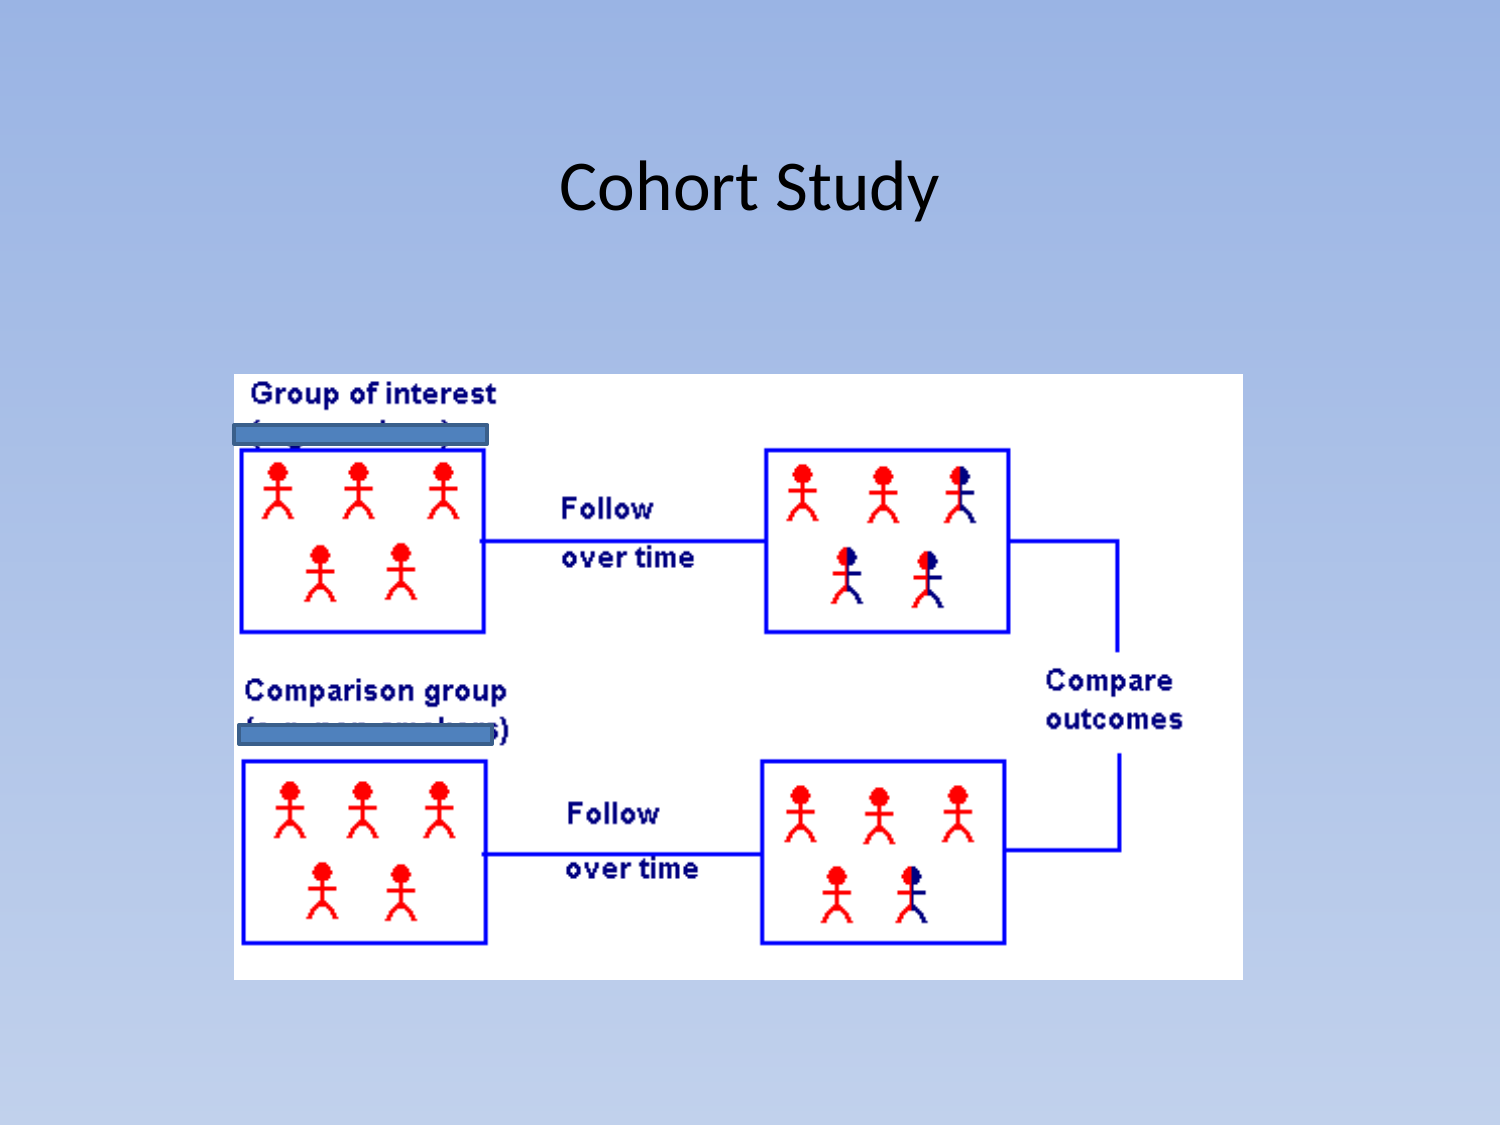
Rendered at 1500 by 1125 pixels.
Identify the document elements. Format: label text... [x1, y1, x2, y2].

title Cohort Study [75, 45, 1425, 233]
picture [234, 374, 1243, 980]
